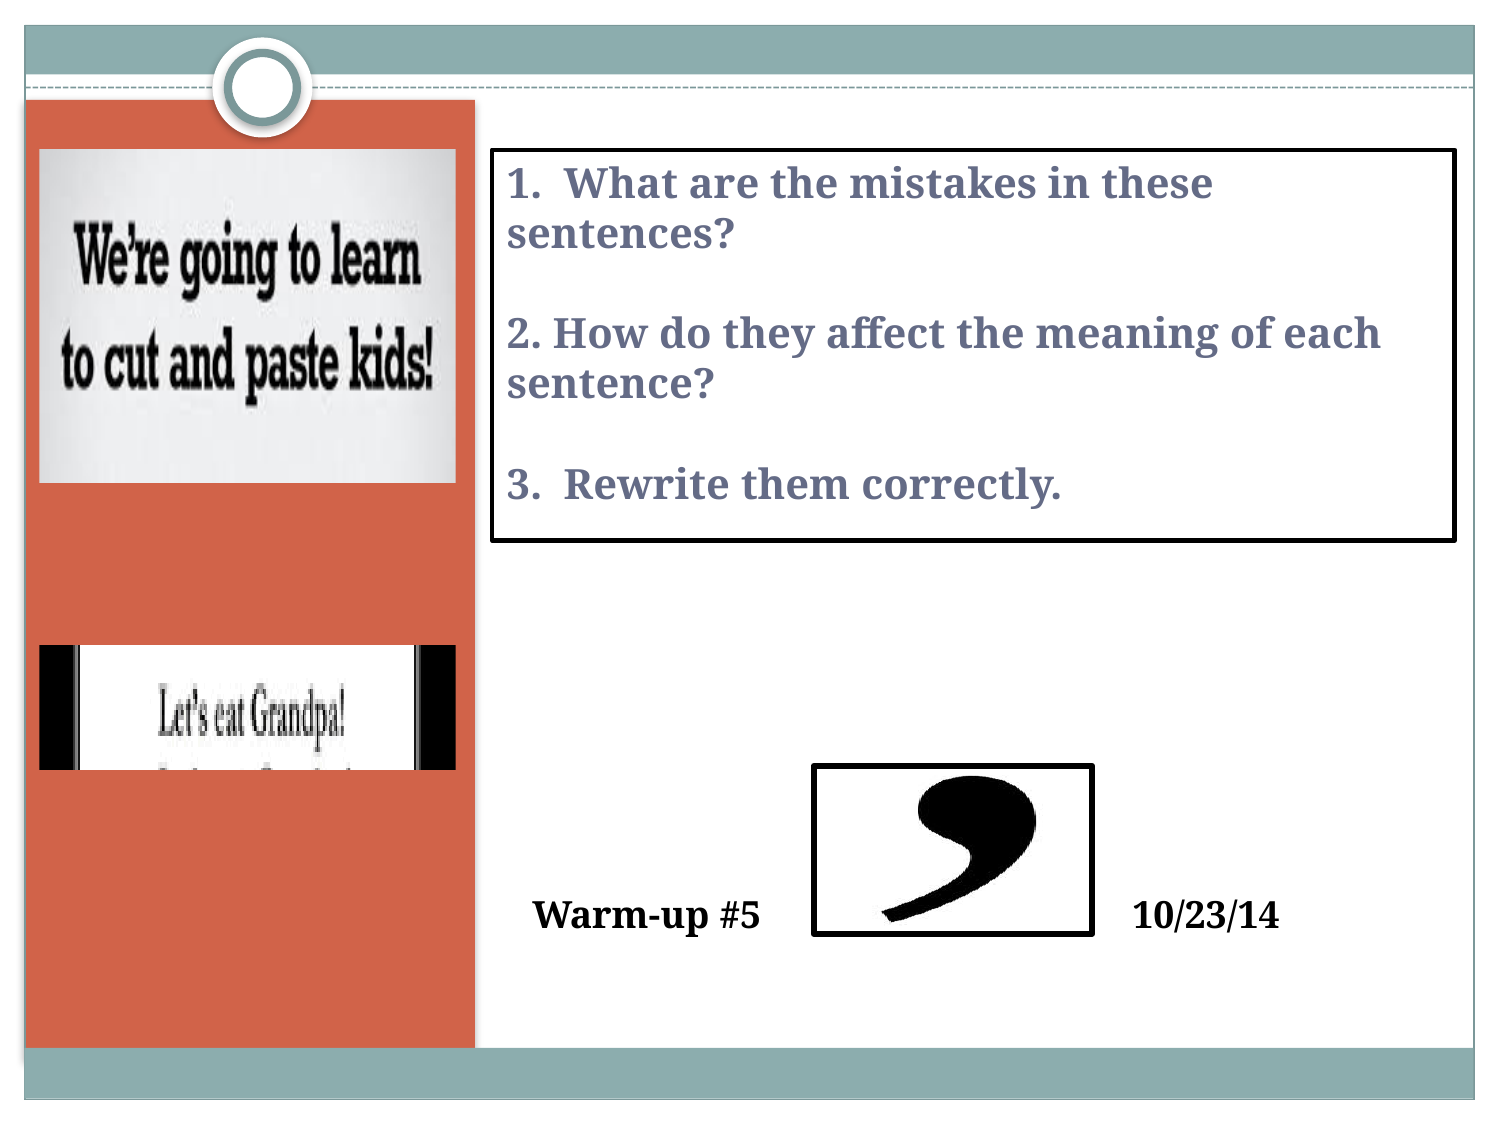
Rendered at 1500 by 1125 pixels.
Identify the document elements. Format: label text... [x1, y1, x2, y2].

title 1. What are the mistakes in these sentences? 2. How do they affect the meaning of each sentence? 3. Rewrite them correctly. [492, 149, 1455, 541]
picture [39, 645, 456, 770]
picture [39, 149, 456, 483]
text_box Warm-up #5 10/23/14 [517, 883, 1455, 944]
picture [816, 768, 1090, 931]
